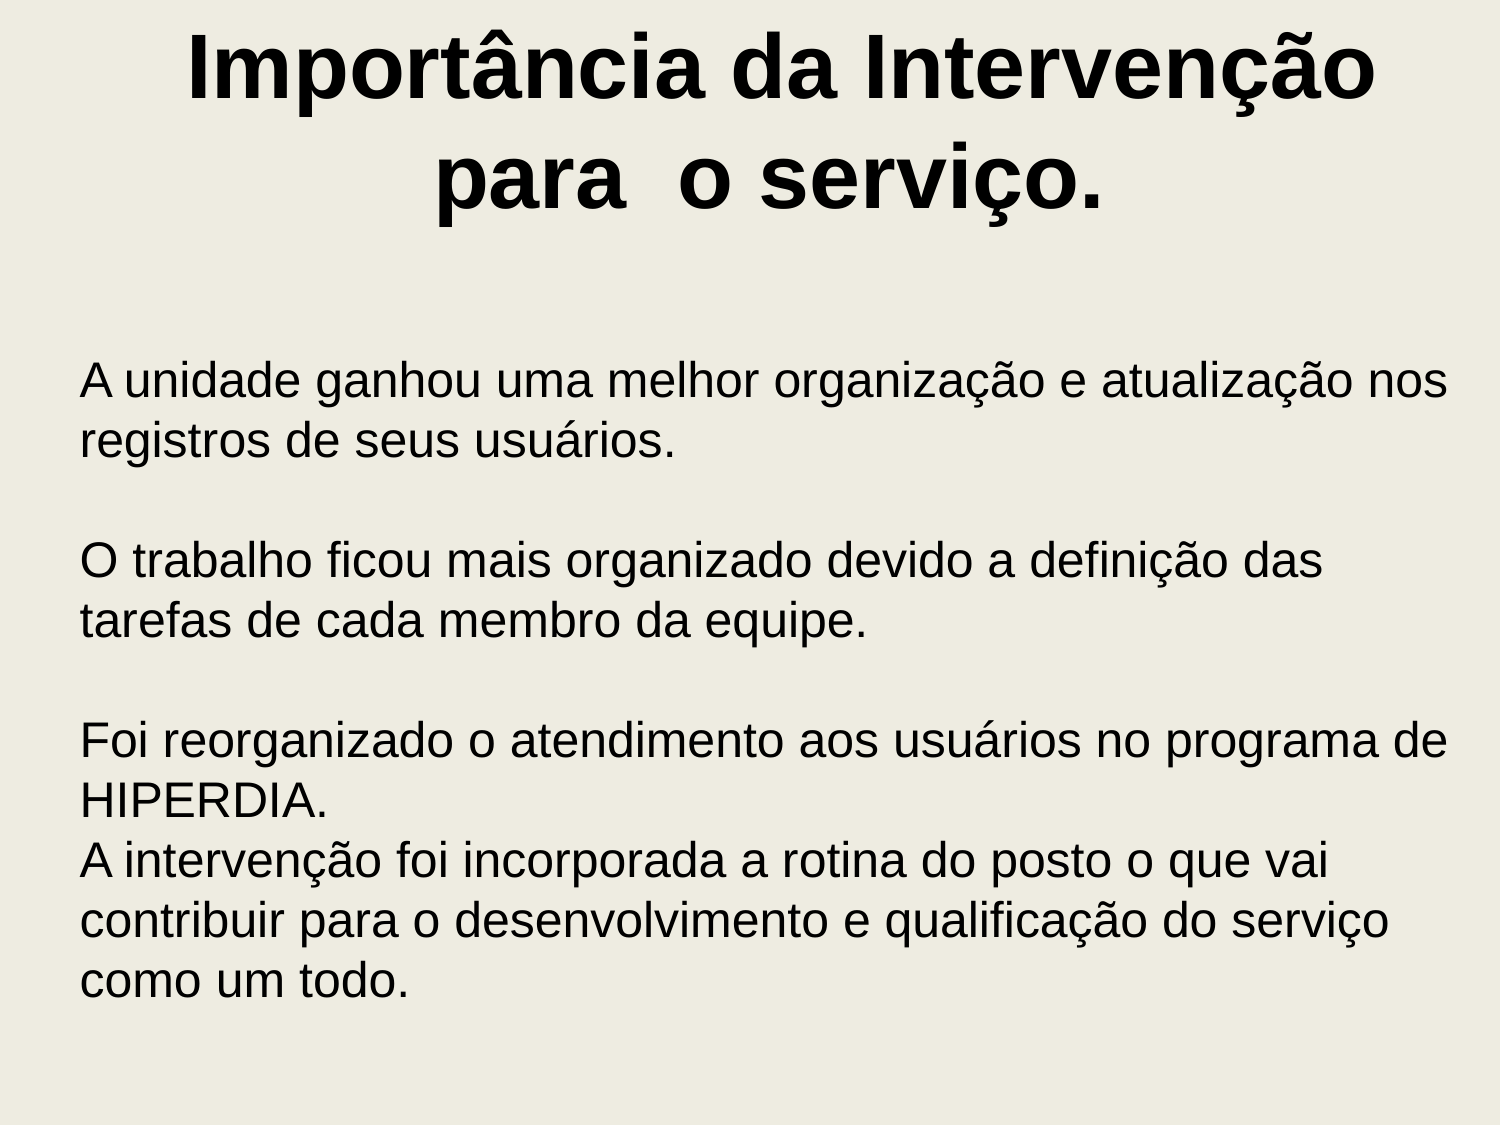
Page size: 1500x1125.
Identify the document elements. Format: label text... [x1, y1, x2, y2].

text_box Importância da Intervenção para o serviço. A unidade ganhou uma melhor organização e atualização nos registros de seus usuários. O trabalho ficou mais organizado devido a definição das tarefas de cada membro da equipe. Foi reorganizado o atendimento aos usuários no programa de HIPERDIA. A intervenção foi incorporada a rotina do posto o que vai contribuir para o desenvolvimento e qualificação do serviço como um todo. [64, 0, 1500, 1015]
